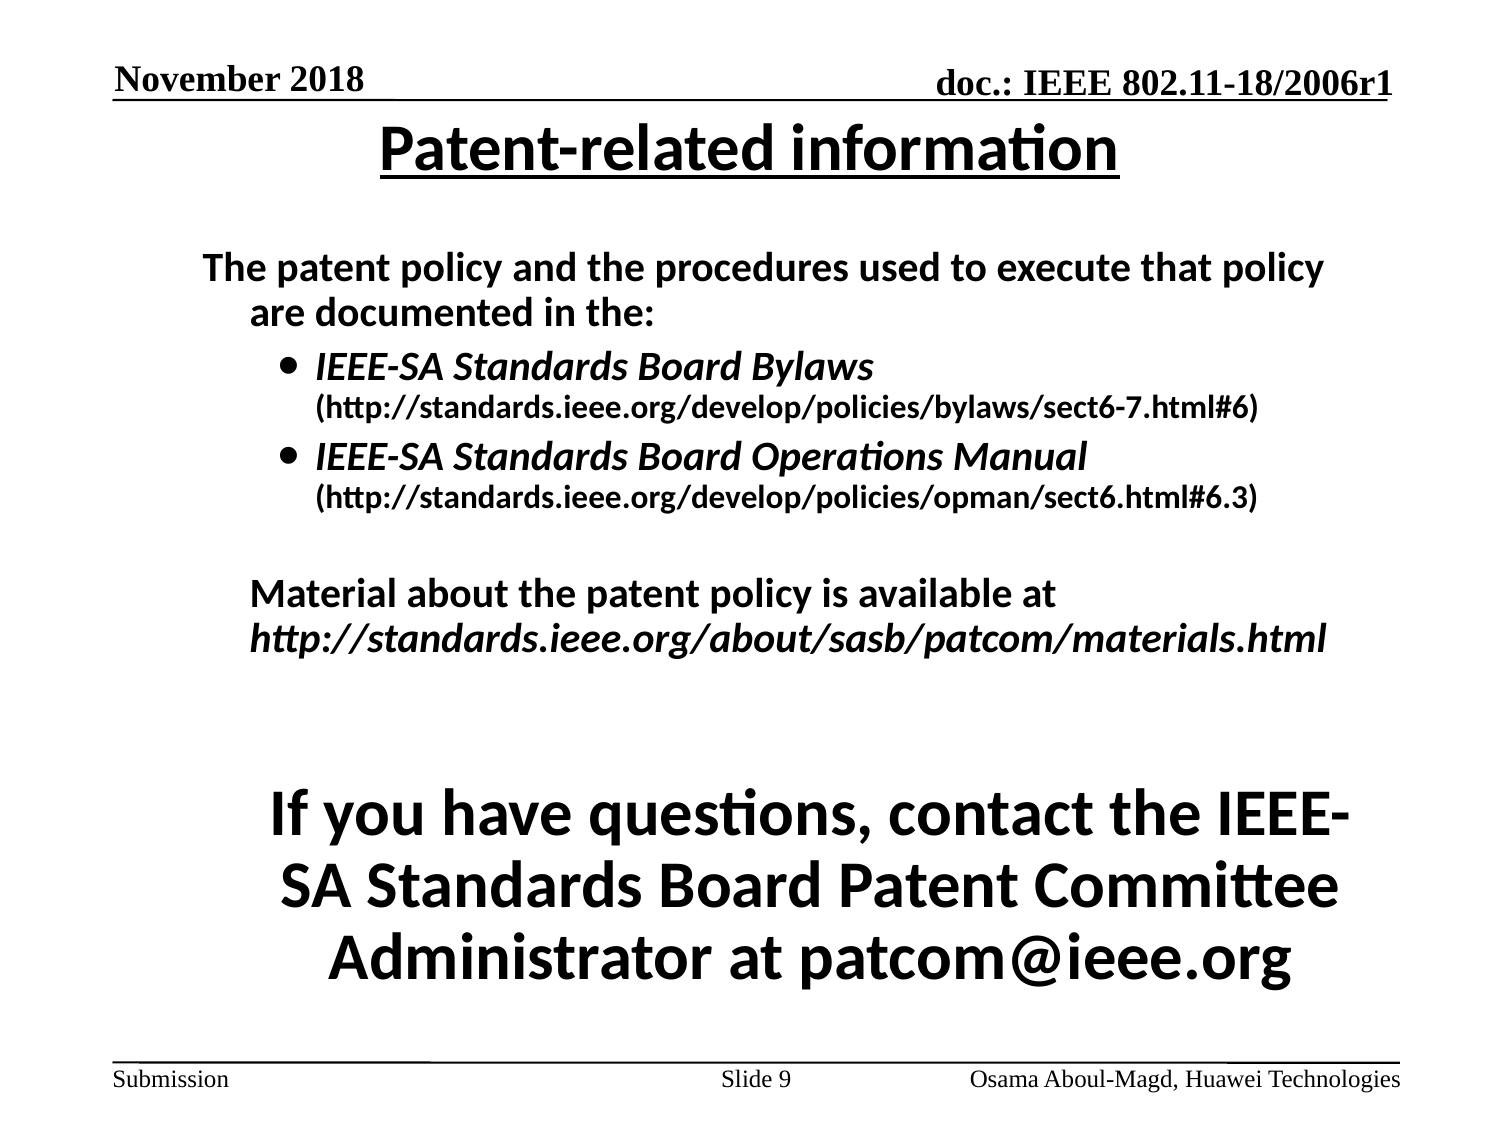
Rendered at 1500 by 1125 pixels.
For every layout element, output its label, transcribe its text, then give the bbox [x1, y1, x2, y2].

title Patent-related information [112, 112, 1388, 176]
slide_number Slide 9 [712, 1061, 800, 1123]
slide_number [114, 54, 423, 100]
footer Osama Aboul-Magd, Huawei Technologies [878, 1061, 1402, 1093]
list The patent policy and the procedures used to execute that policy are documented in the: IEEE-SA Standards Board Bylaws (http://standards.ieee.org/develop/policies/bylaws/sect6-7.html#6) IEEE-SA Standards Board Operations Manual (http://standards.ieee.org/develop/policies/opman/sect6.html#6.3) Material about the patent policy is available at http://standards.ieee.org/about/sasb/patcom/materials.html If you have questions, contact the IEEE-SA Standards Board Patent Committee Administrator at patcom@ieee.org [112, 237, 1388, 913]
